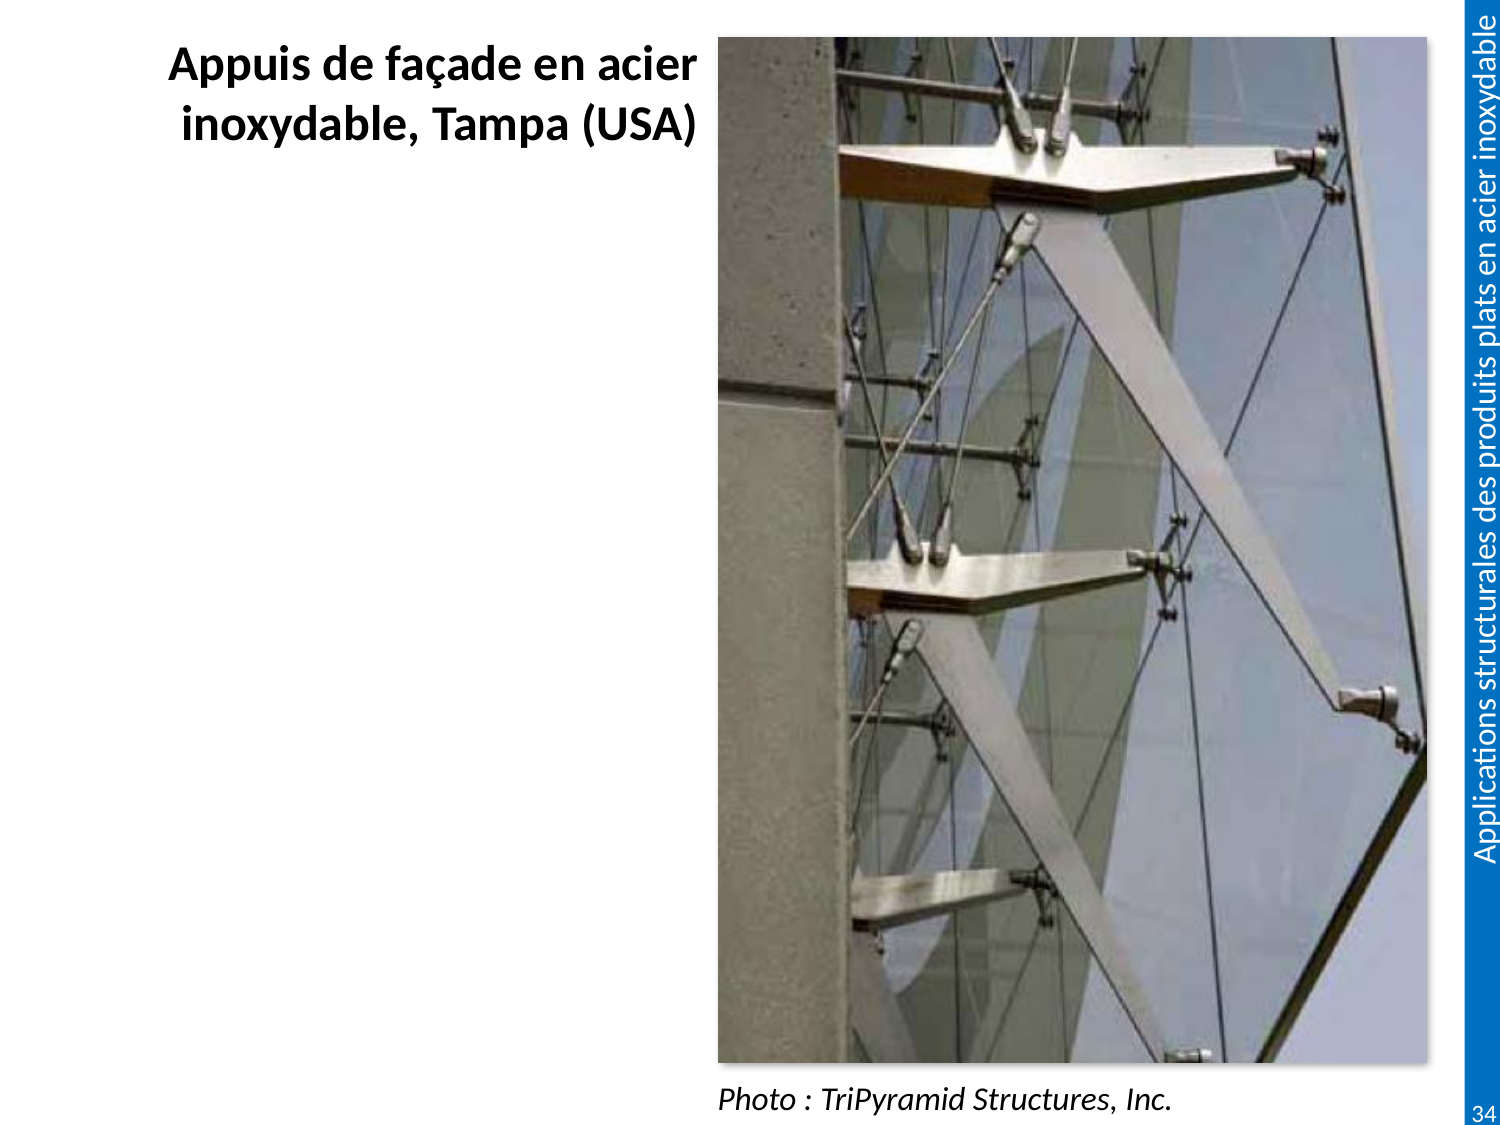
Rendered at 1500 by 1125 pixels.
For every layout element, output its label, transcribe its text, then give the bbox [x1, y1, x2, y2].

slide_number 34 [1446, 1082, 1500, 1125]
picture [717, 37, 1427, 1063]
text_box Appuis de façade en acier inoxydable, Tampa (USA) [133, 23, 714, 309]
text_box Photo : TriPyramid Structures, Inc. [702, 1069, 1190, 1125]
